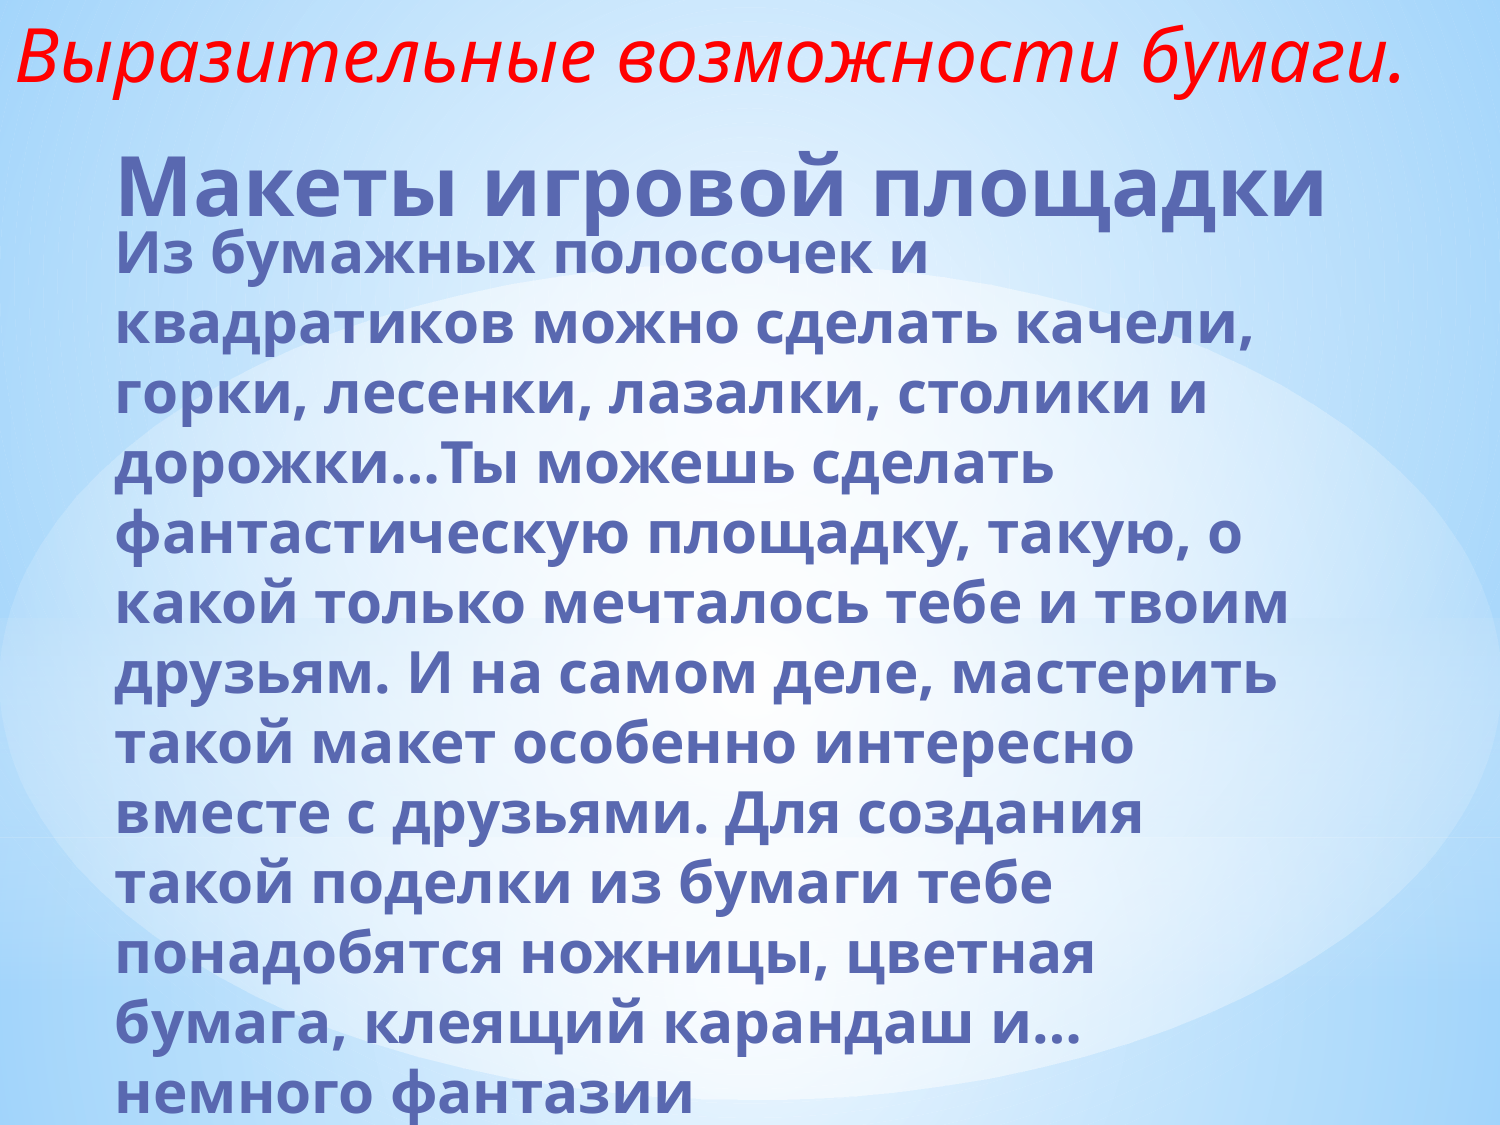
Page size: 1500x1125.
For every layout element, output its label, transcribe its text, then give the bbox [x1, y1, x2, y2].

text_box Из бумажных полосочек и квадратиков можно сделать качели, горки, лесенки, лазалки, столики и дорожки…Ты можешь сделать фантастическую площадку, такую, о какой только мечталось тебе и твоим друзьям. И на самом деле, мастерить такой макет особенно интересно вместе с друзьями. Для создания такой поделки из бумаги тебе понадобятся ножницы, цветная бумага, клеящий карандаш и… немного фантазии [100, 241, 1353, 1125]
text_box Выразительные возможности бумаги. [0, 0, 1500, 105]
text_box Макеты игровой площадки [100, 125, 1376, 241]
